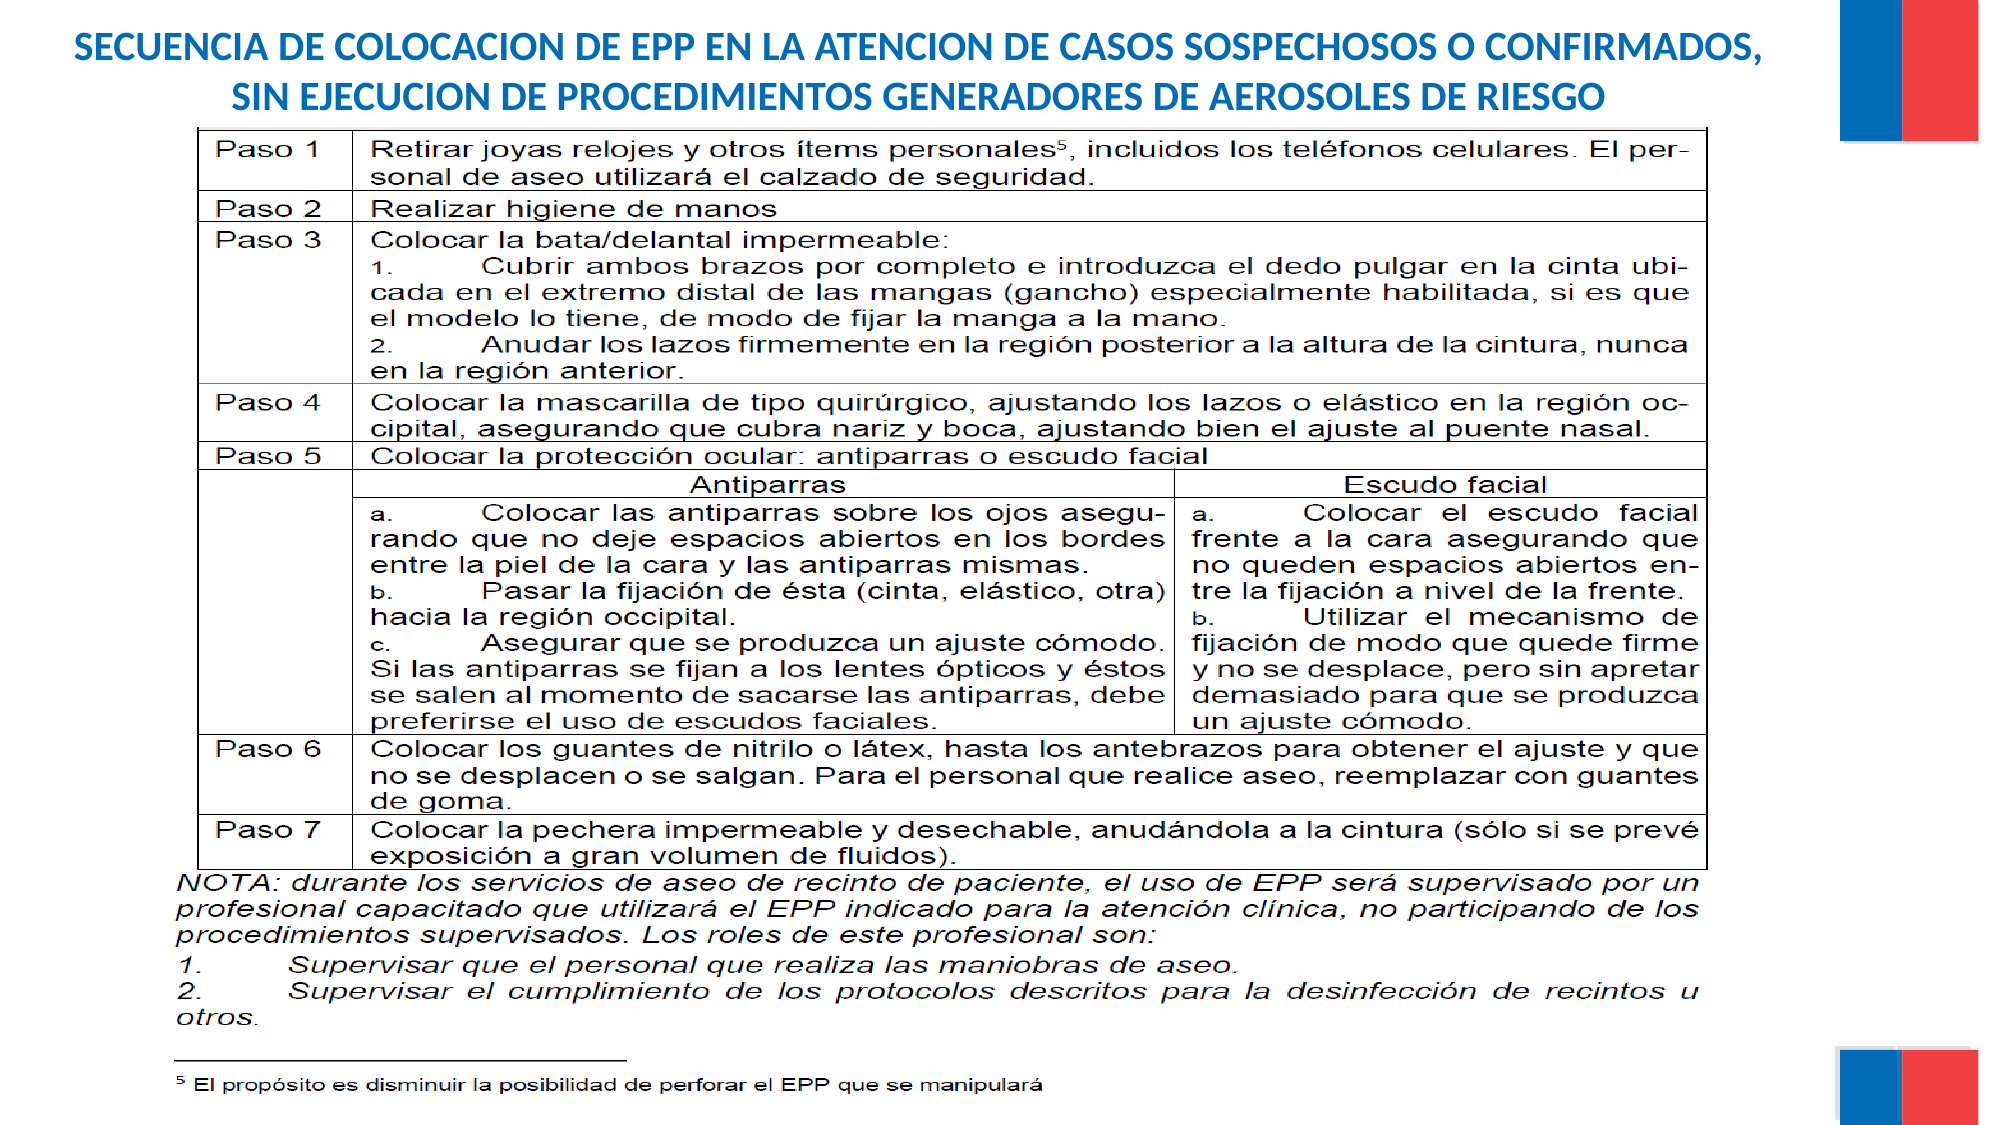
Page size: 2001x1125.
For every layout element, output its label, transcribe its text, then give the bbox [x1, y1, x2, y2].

picture [162, 126, 1712, 1108]
title SECUENCIA DE COLOCACION DE EPP EN LA ATENCION DE CASOS SOSPECHOSOS O CONFIRMADOS, SIN EJECUCION DE PROCEDIMIENTOS GENERADORES DE AEROSOLES DE RIESGO [25, 10, 1812, 215]
